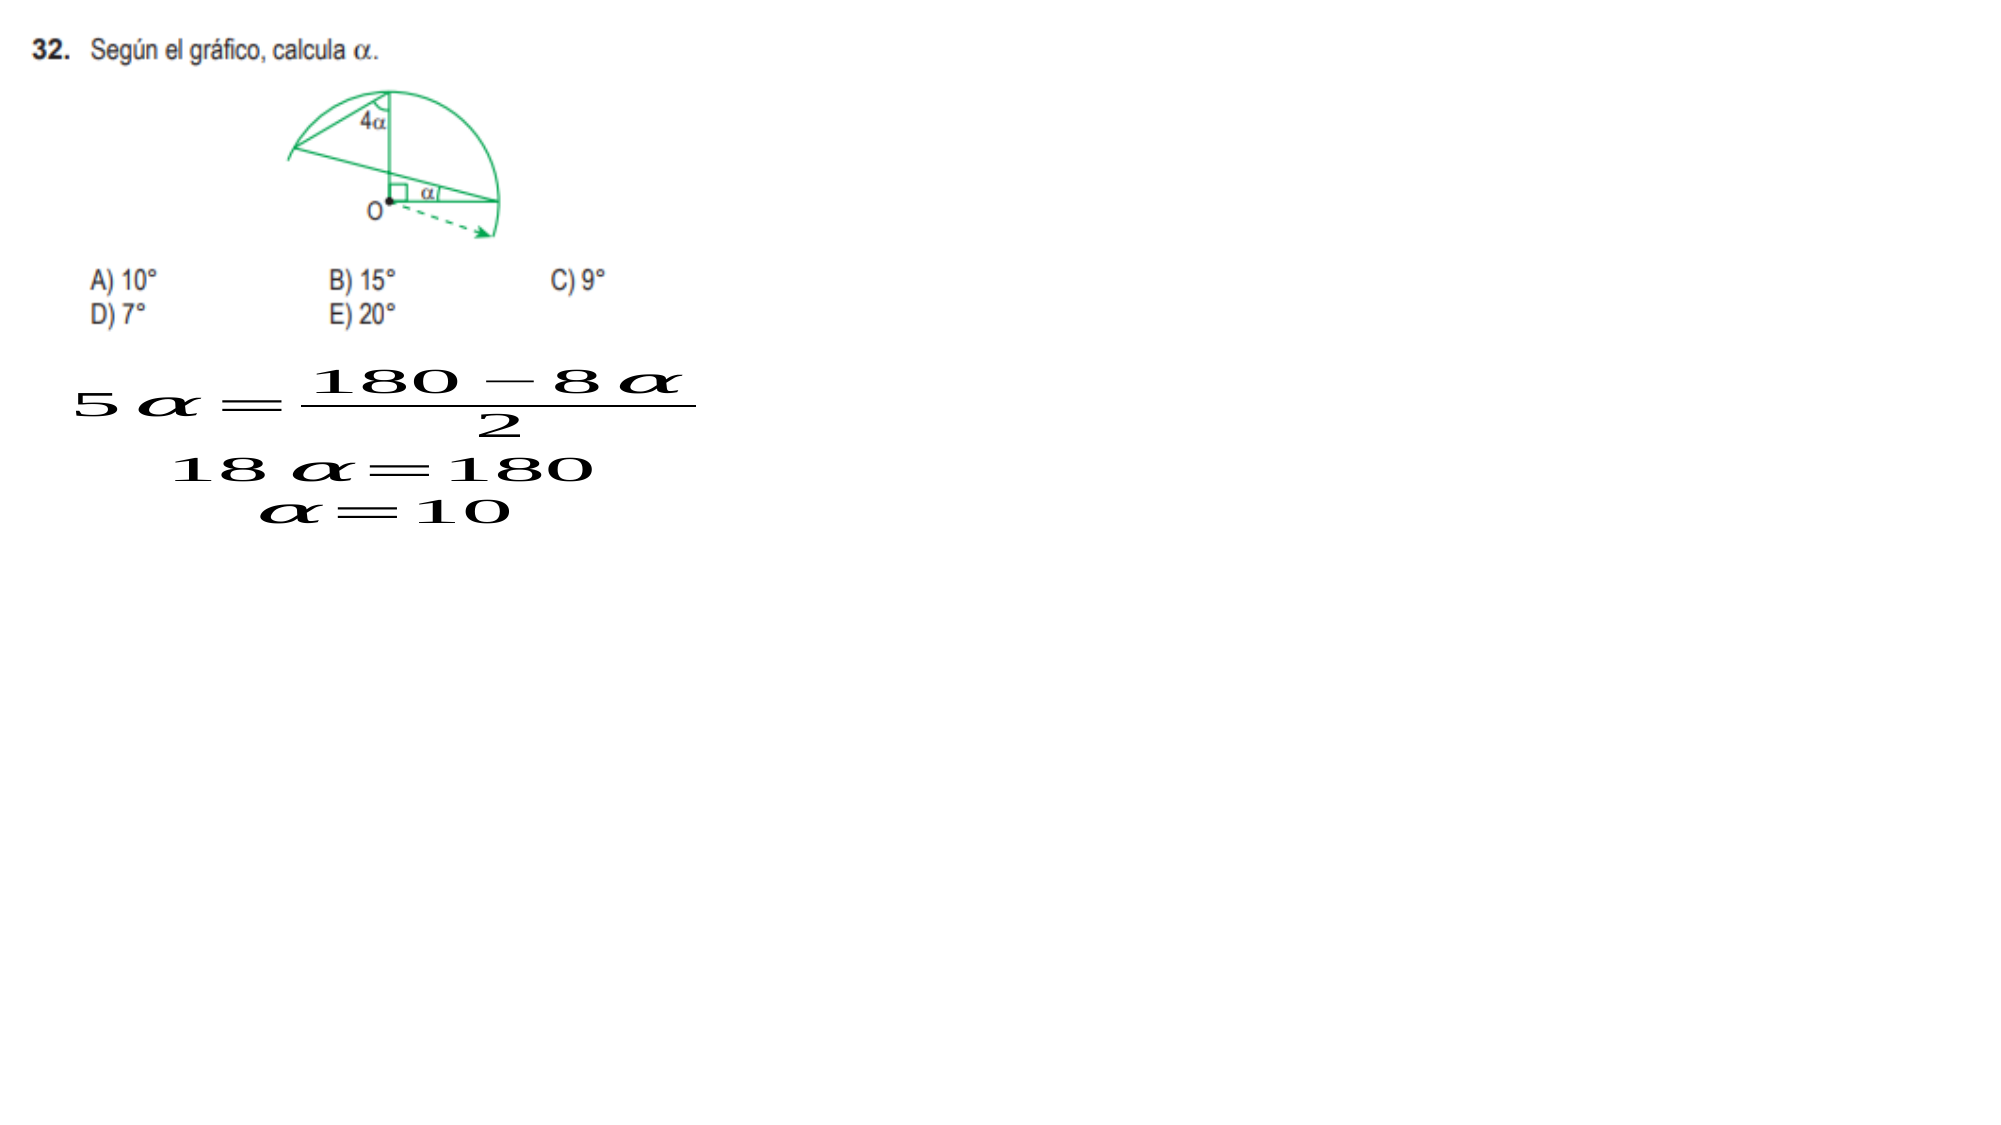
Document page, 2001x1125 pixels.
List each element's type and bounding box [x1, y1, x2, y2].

picture [0, 0, 727, 364]
